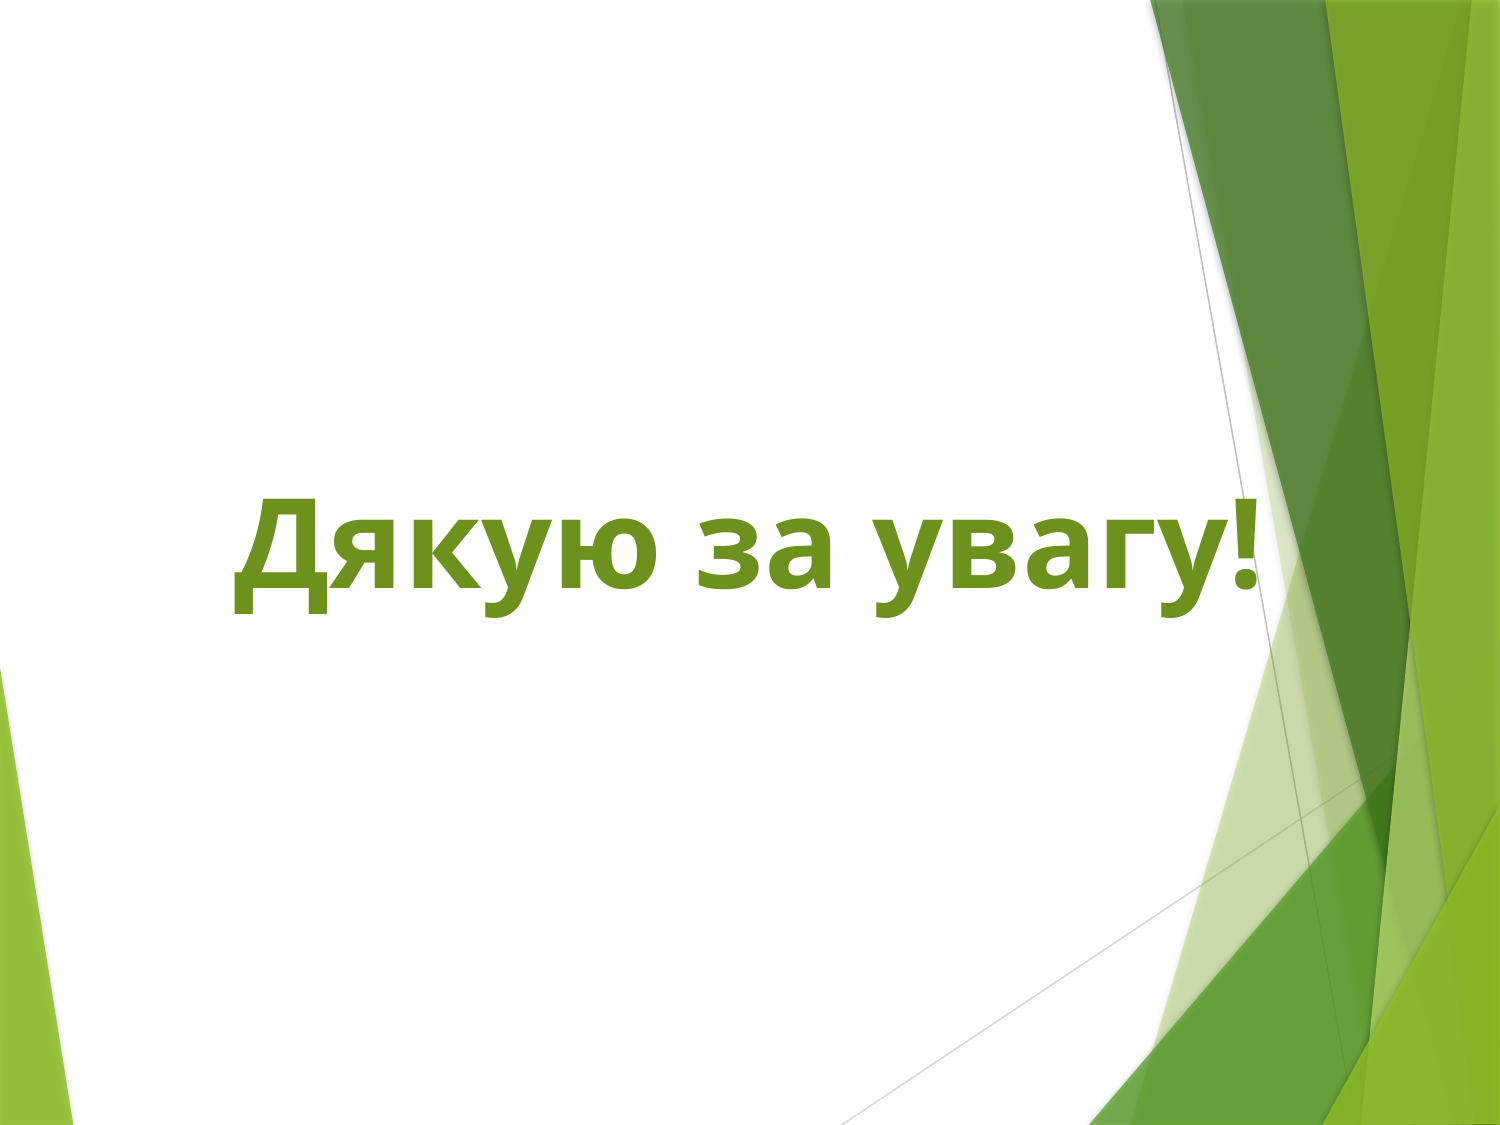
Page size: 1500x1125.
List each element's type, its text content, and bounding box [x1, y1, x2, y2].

text_box Дякую за увагу! [219, 456, 1281, 622]
